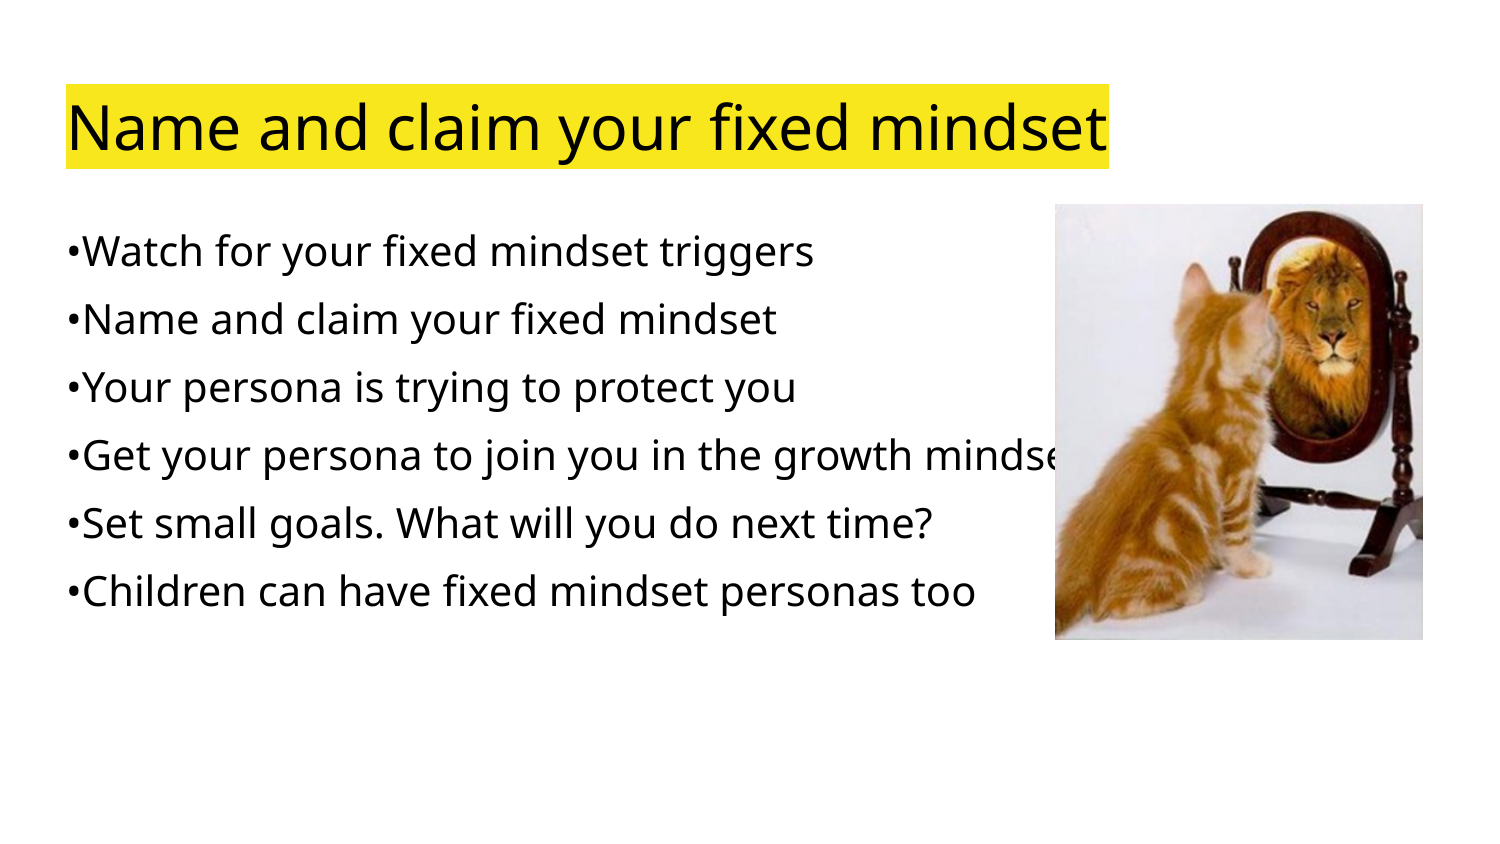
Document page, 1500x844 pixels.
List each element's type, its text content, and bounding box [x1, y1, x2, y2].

list •Watch for your fixed mindset triggers •Name and claim your fixed mindset •Your persona is trying to protect you •Get your persona to join you in the growth mindset •Set small goals. What will you do next time? •Children can have fixed mindset personas too [51, 202, 1449, 750]
picture [1054, 204, 1423, 640]
title Name and claim your fixed mindset [51, 72, 1449, 167]
